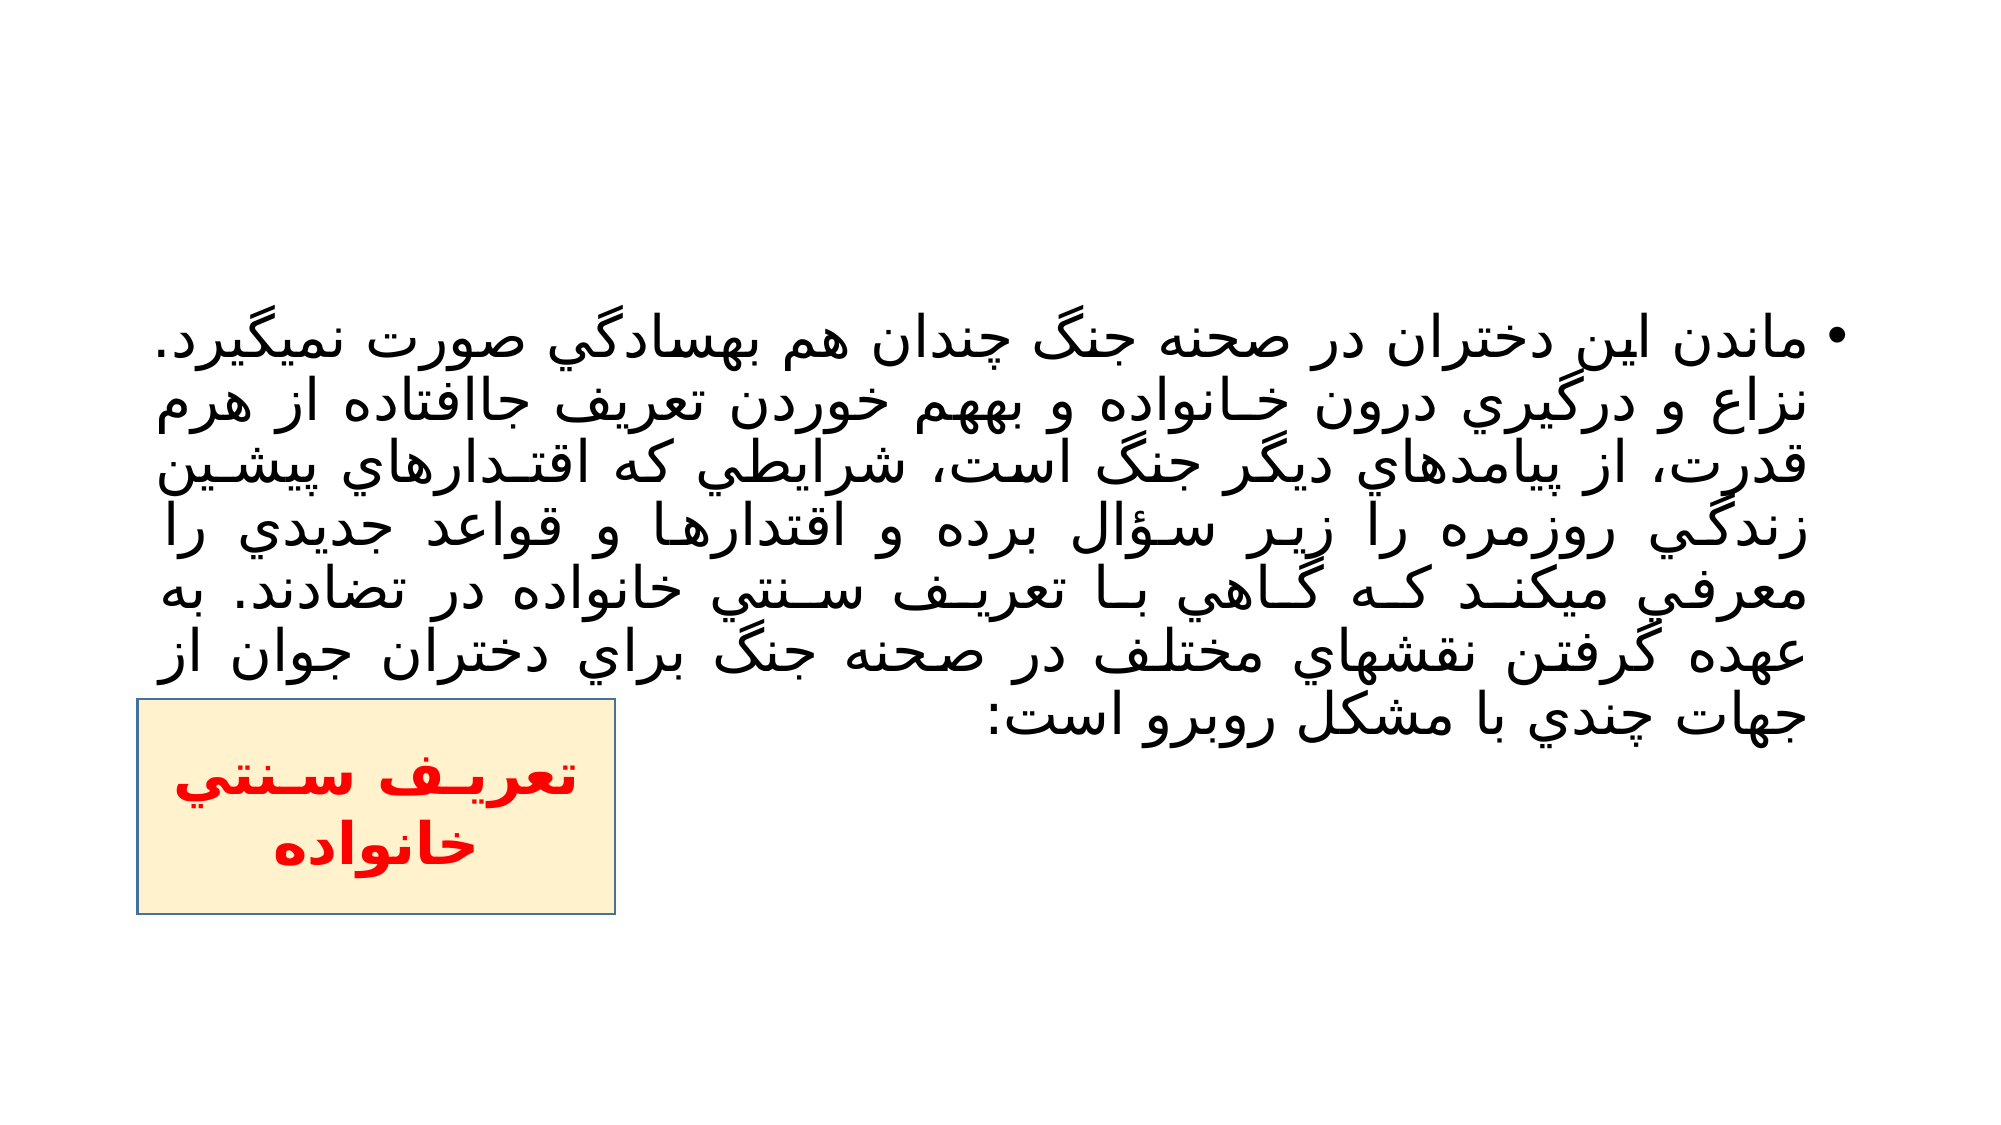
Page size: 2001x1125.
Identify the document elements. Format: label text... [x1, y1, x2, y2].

text_box تعريـف سـنتي خانواده [136, 698, 616, 915]
list ماندن اين دختران در صحنه جنگ چندان هم بهسادگي صورت نميگيرد. نزاع و درگيري درون خـانواده و بههم خوردن تعريف جاافتاده از هرم قدرت، از پيامدهاي ديگر جنگ است، شرايطي كه اقتـدارهاي پيشـين زندگي روزمره را زير سؤال برده و اقتدارها و قواعد جديدي را معرفي ميكنـد كـه گـاهي بـا تعريـف سـنتي خانواده در تضادند. به عهده گرفتن نقشهاي مختلف در صحنه جنگ براي دختران جوان از جهات چندي با مشكل روبرو است: [137, 299, 1863, 1014]
